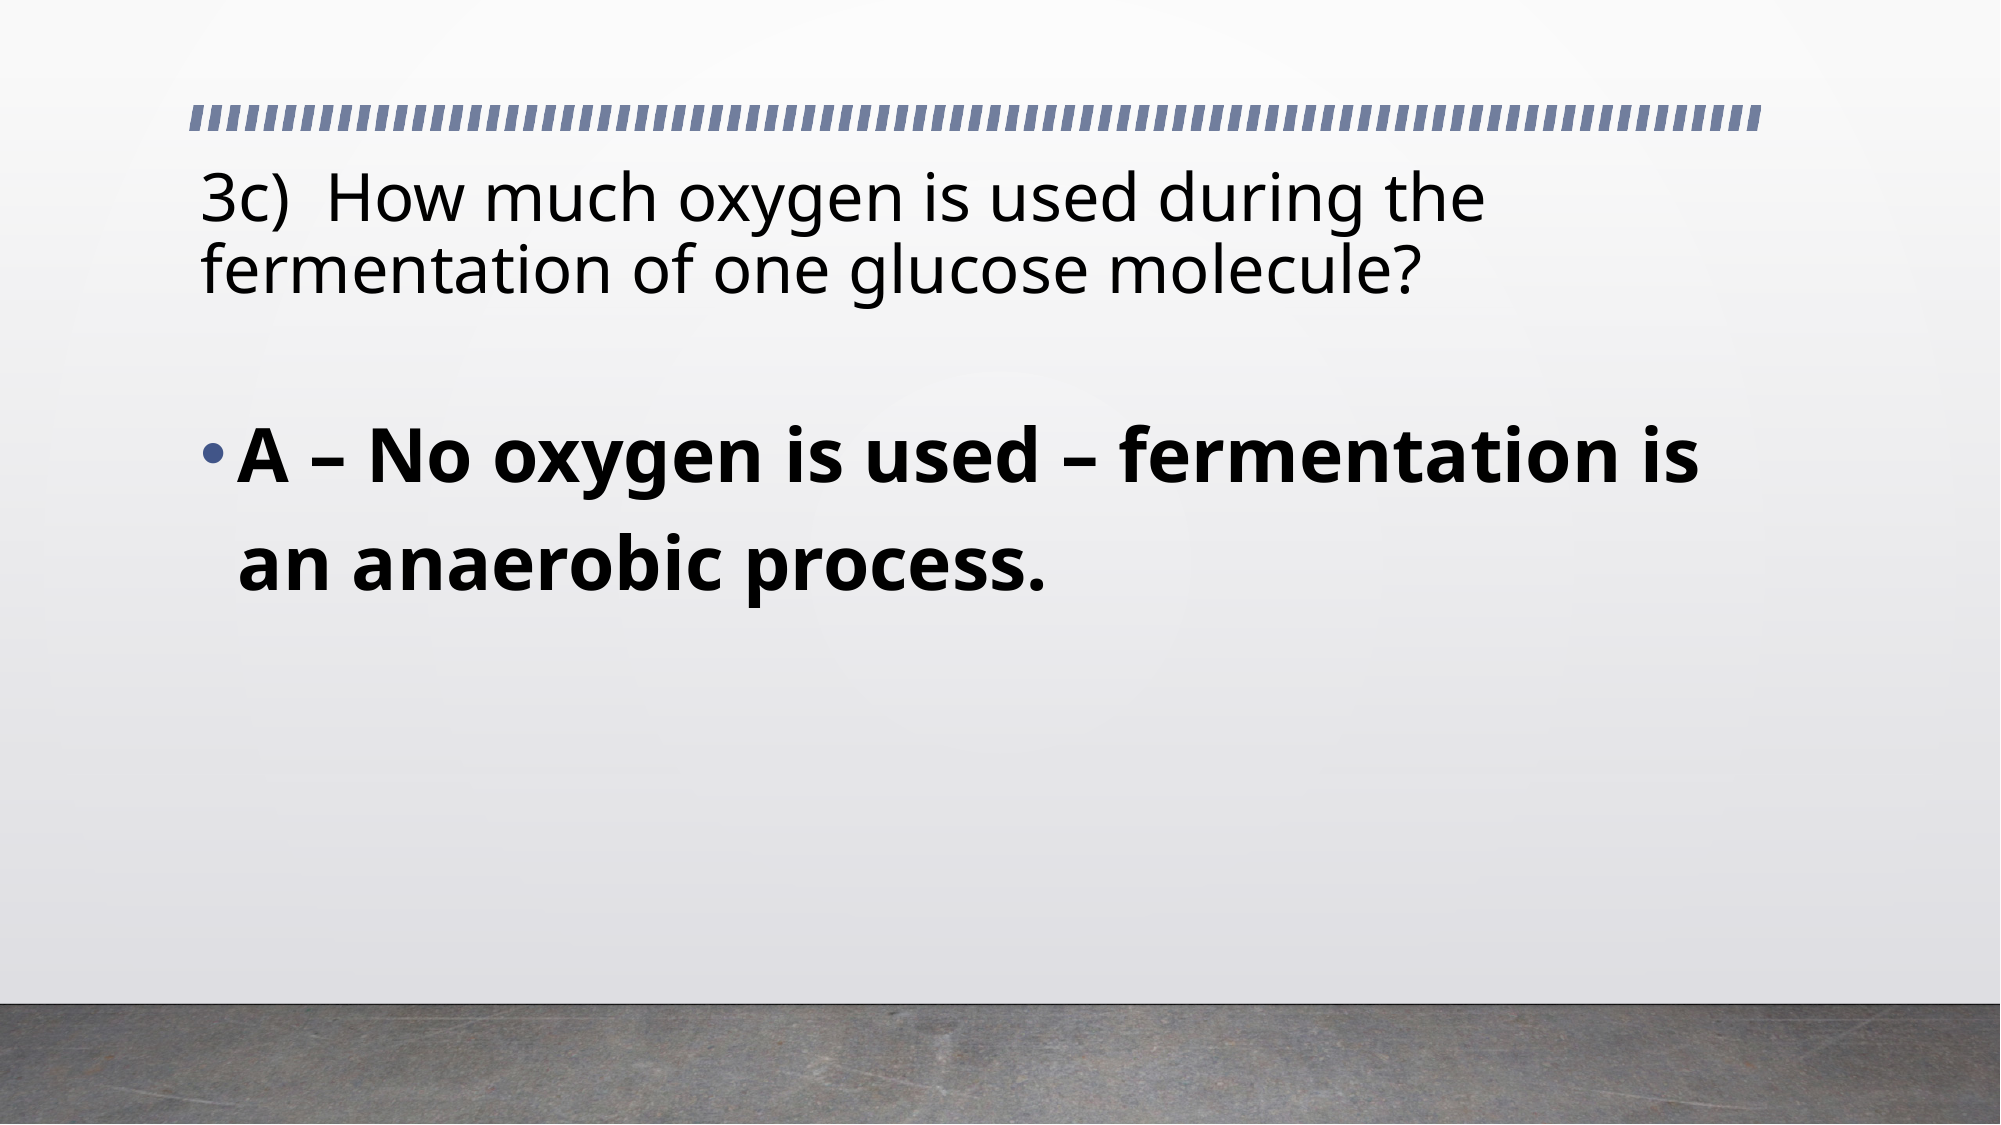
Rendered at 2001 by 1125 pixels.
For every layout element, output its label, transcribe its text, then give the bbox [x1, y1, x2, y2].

title 3c) How much oxygen is used during the fermentation of one glucose molecule? [185, 156, 1761, 329]
list A – No oxygen is used – fermentation is an anaerobic process. [185, 381, 1761, 804]
picture [0, 1004, 2000, 1124]
